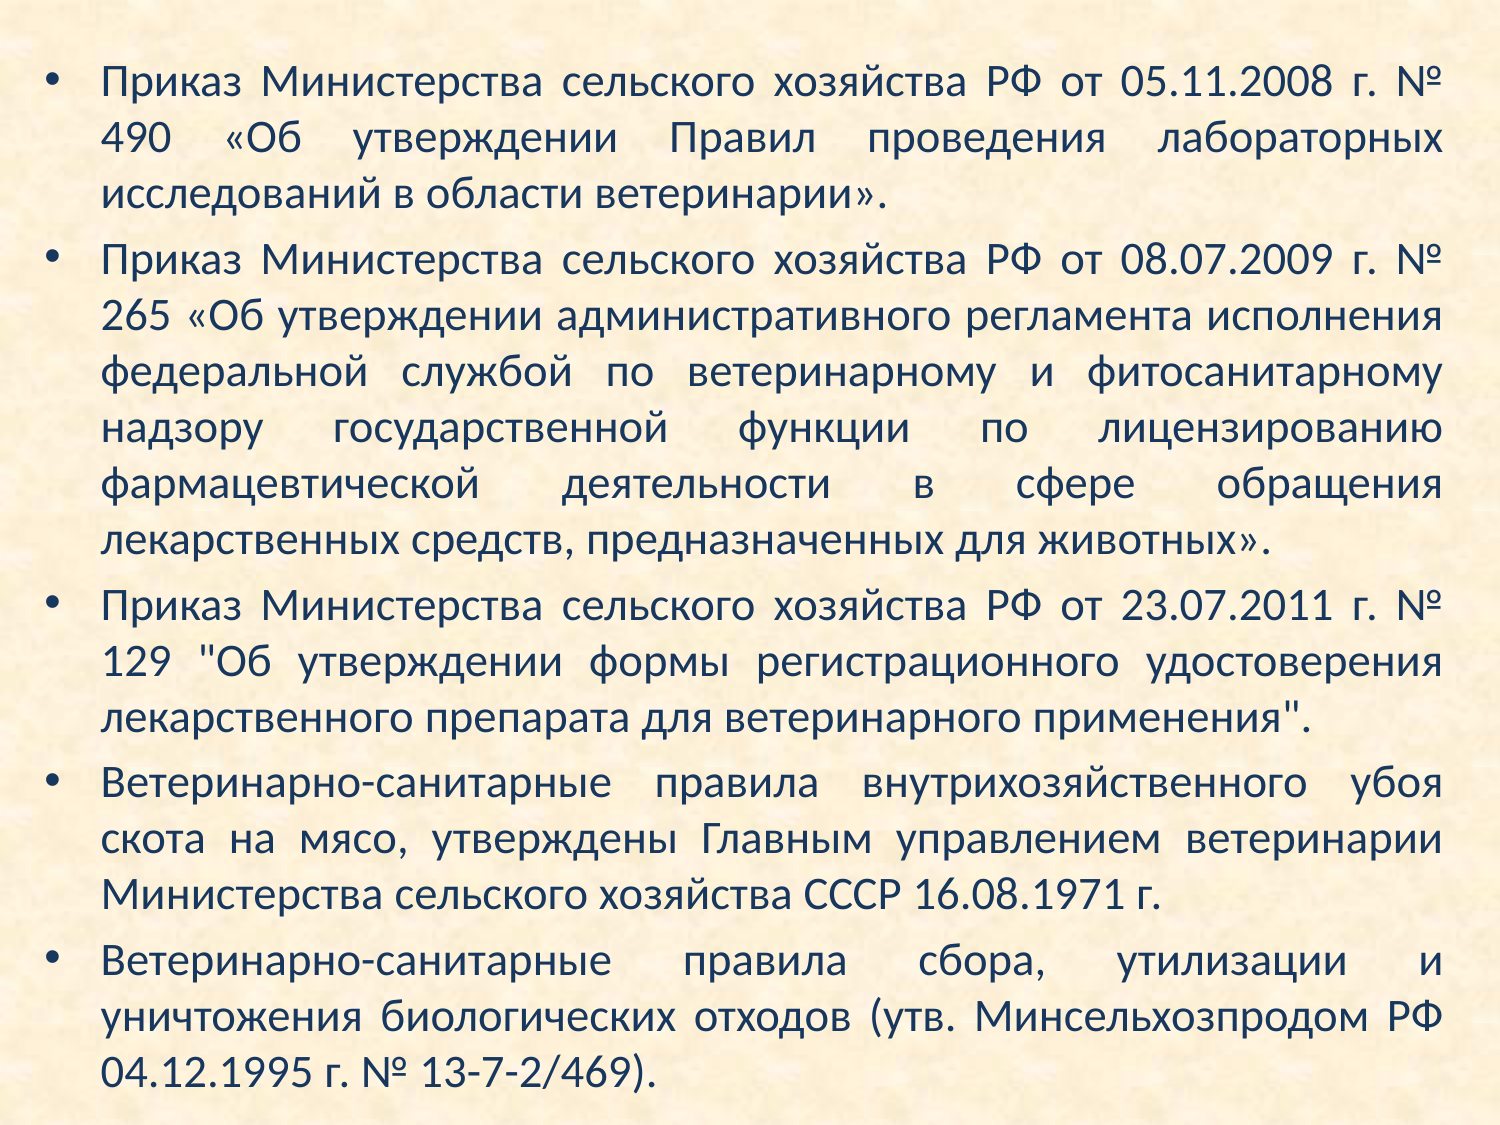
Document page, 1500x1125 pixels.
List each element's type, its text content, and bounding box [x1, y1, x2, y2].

picture [0, 0, 1500, 1125]
list Приказ Министерства сельского хозяйства РФ от 05.11.2008 г. № 490 «Об утверждении Правил проведения лабораторных исследований в области ветеринарии». Приказ Министерства сельского хозяйства РФ от 08.07.2009 г. № 265 «Об утверждении административного регламента исполнения федеральной службой по ветеринарному и фитосанитарному надзору государственной функции по лицензированию фармацевтической деятельности в сфере обращения лекарственных средств, предназначенных для животных». Приказ Министерства сельского хозяйства РФ от 23.07.2011 г. № 129 "Об утверждении формы регистрационного удостоверения лекарственного препарата для ветеринарного применения". Ветеринарно-санитарные правила внутрихозяйственного убоя скота на мясо, утверждены Главным управлением ветеринарии Министерства сельского хозяйства СССР 16.08.1971 г. Ветеринарно-санитарные правила сбора, утилизации и уничтожения биологических отходов (утв. Минсельхозпродом РФ 04.12.1995 г. № 13-7-2/469). [29, 42, 1459, 1125]
